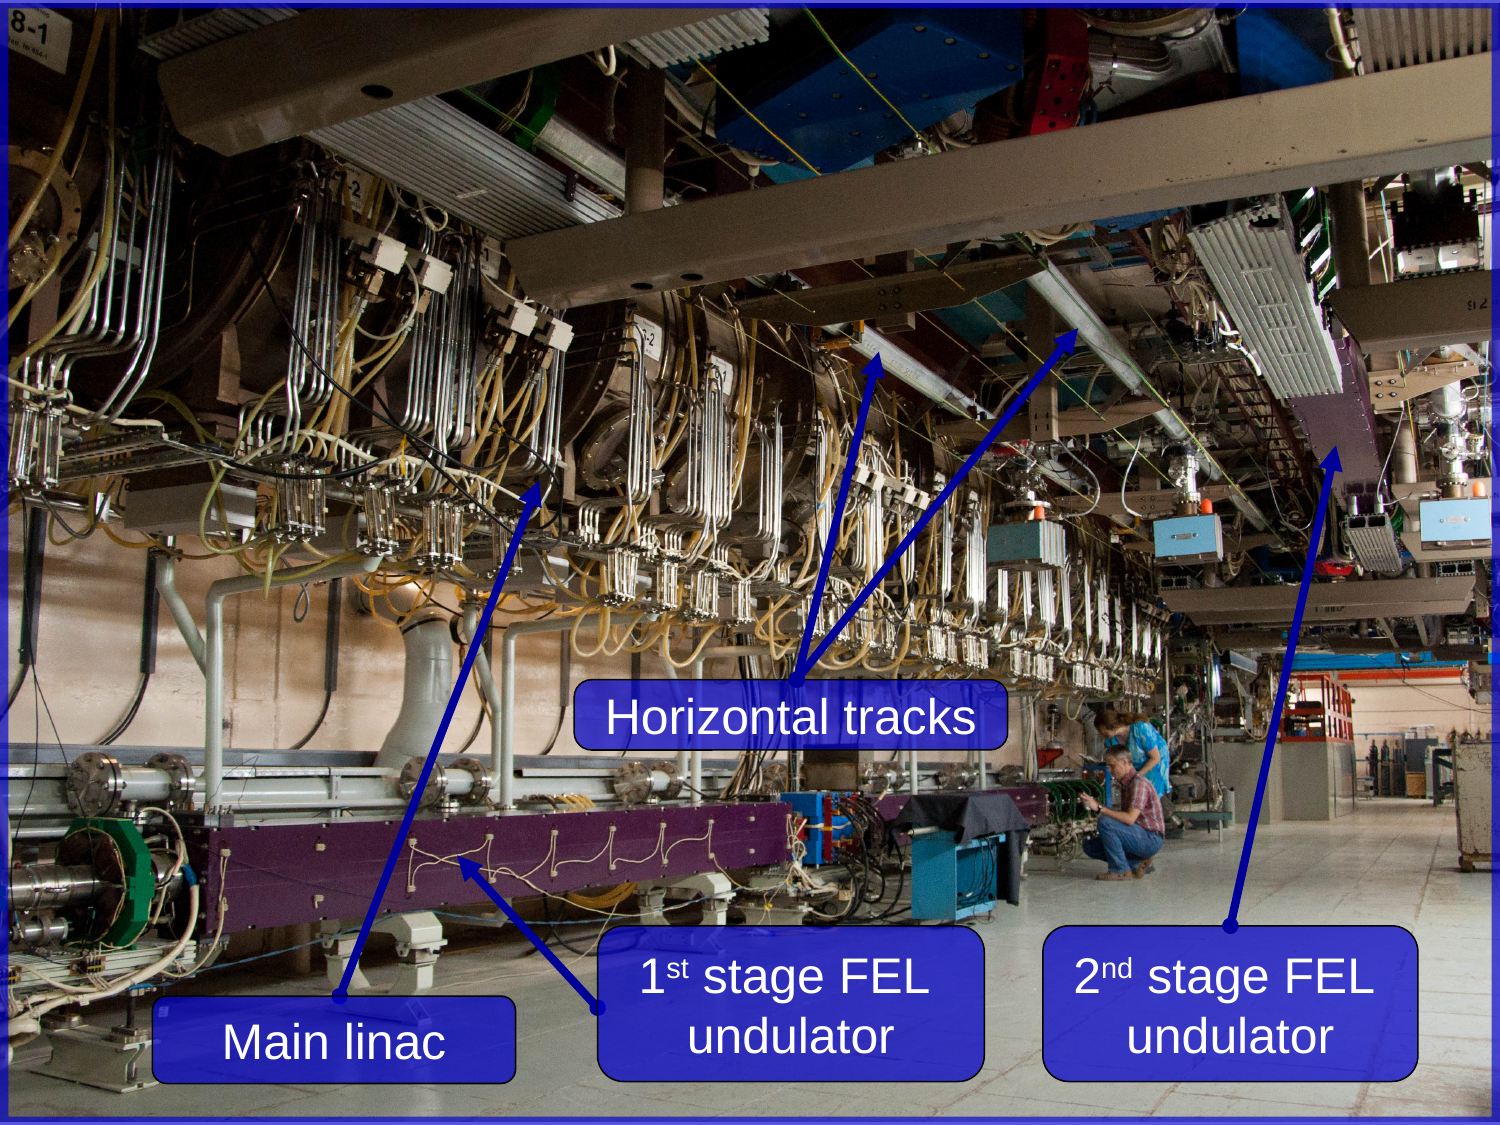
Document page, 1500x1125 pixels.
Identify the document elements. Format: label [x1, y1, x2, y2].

picture [0, 3, 1500, 1122]
text_box [1042, 632, 1500, 739]
